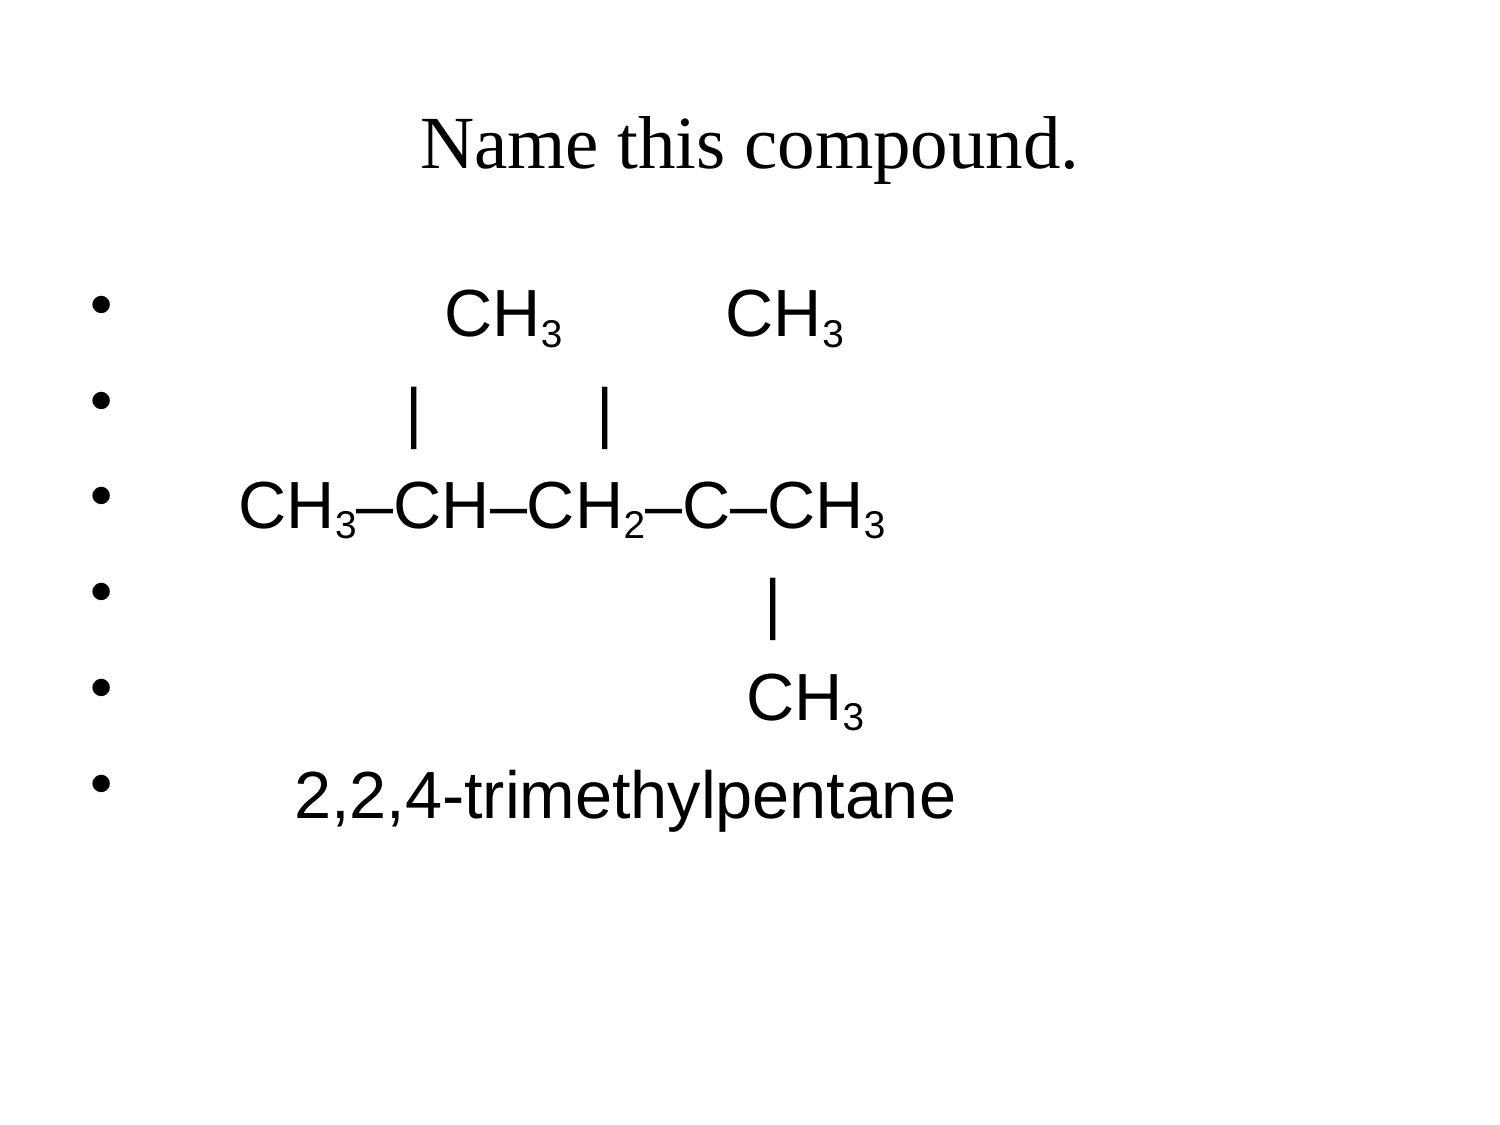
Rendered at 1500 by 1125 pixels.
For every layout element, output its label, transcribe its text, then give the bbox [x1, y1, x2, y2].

title Name this compound. [75, 45, 1425, 233]
list CH3 CH3 | | CH3–CH–CH2–C–CH3 | CH3 2,2,4-trimethylpentane [75, 262, 1425, 1005]
